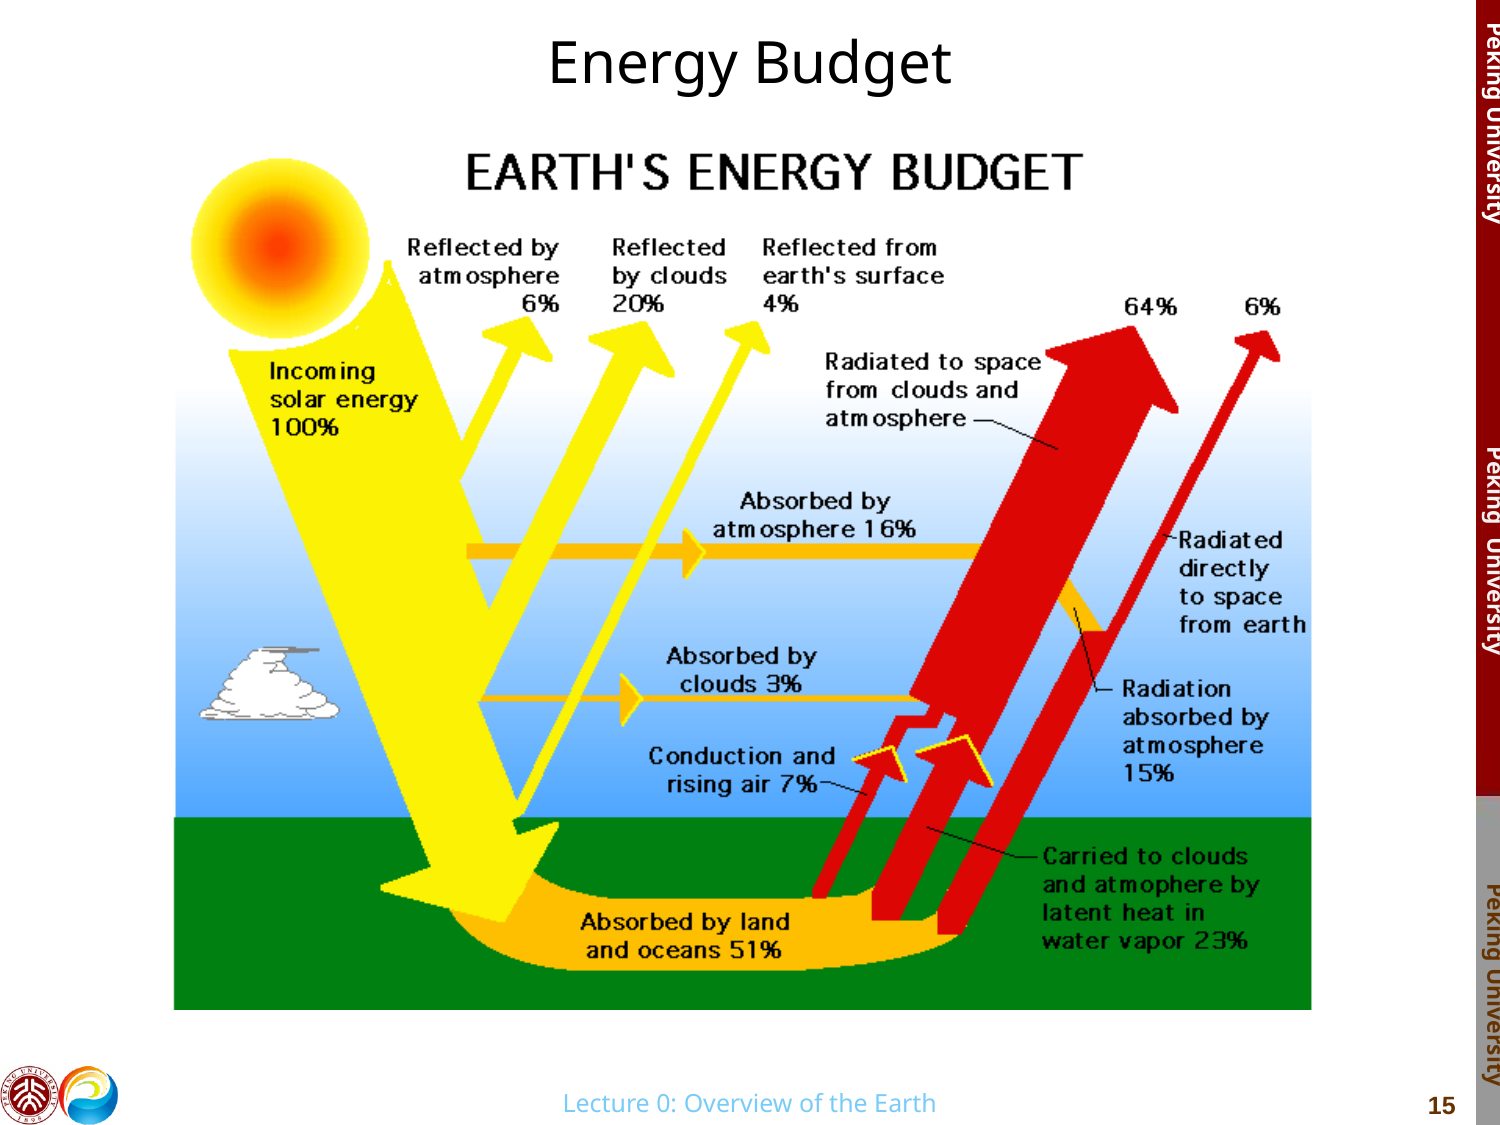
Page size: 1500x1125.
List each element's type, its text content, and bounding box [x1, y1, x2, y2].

picture [1489, 952, 1497, 957]
picture [1490, 542, 1500, 549]
picture [1490, 215, 1500, 220]
picture [0, 1065, 118, 1125]
picture [1490, 580, 1500, 585]
picture [1476, 0, 1500, 1125]
title Energy Budget [74, 18, 1426, 103]
picture [1490, 111, 1500, 118]
picture [1489, 91, 1497, 96]
picture [1490, 1077, 1500, 1082]
picture [1490, 150, 1500, 155]
picture [1489, 515, 1497, 520]
picture [168, 140, 1332, 1010]
picture [1490, 646, 1500, 651]
picture [1490, 1011, 1500, 1016]
picture [1490, 973, 1500, 980]
